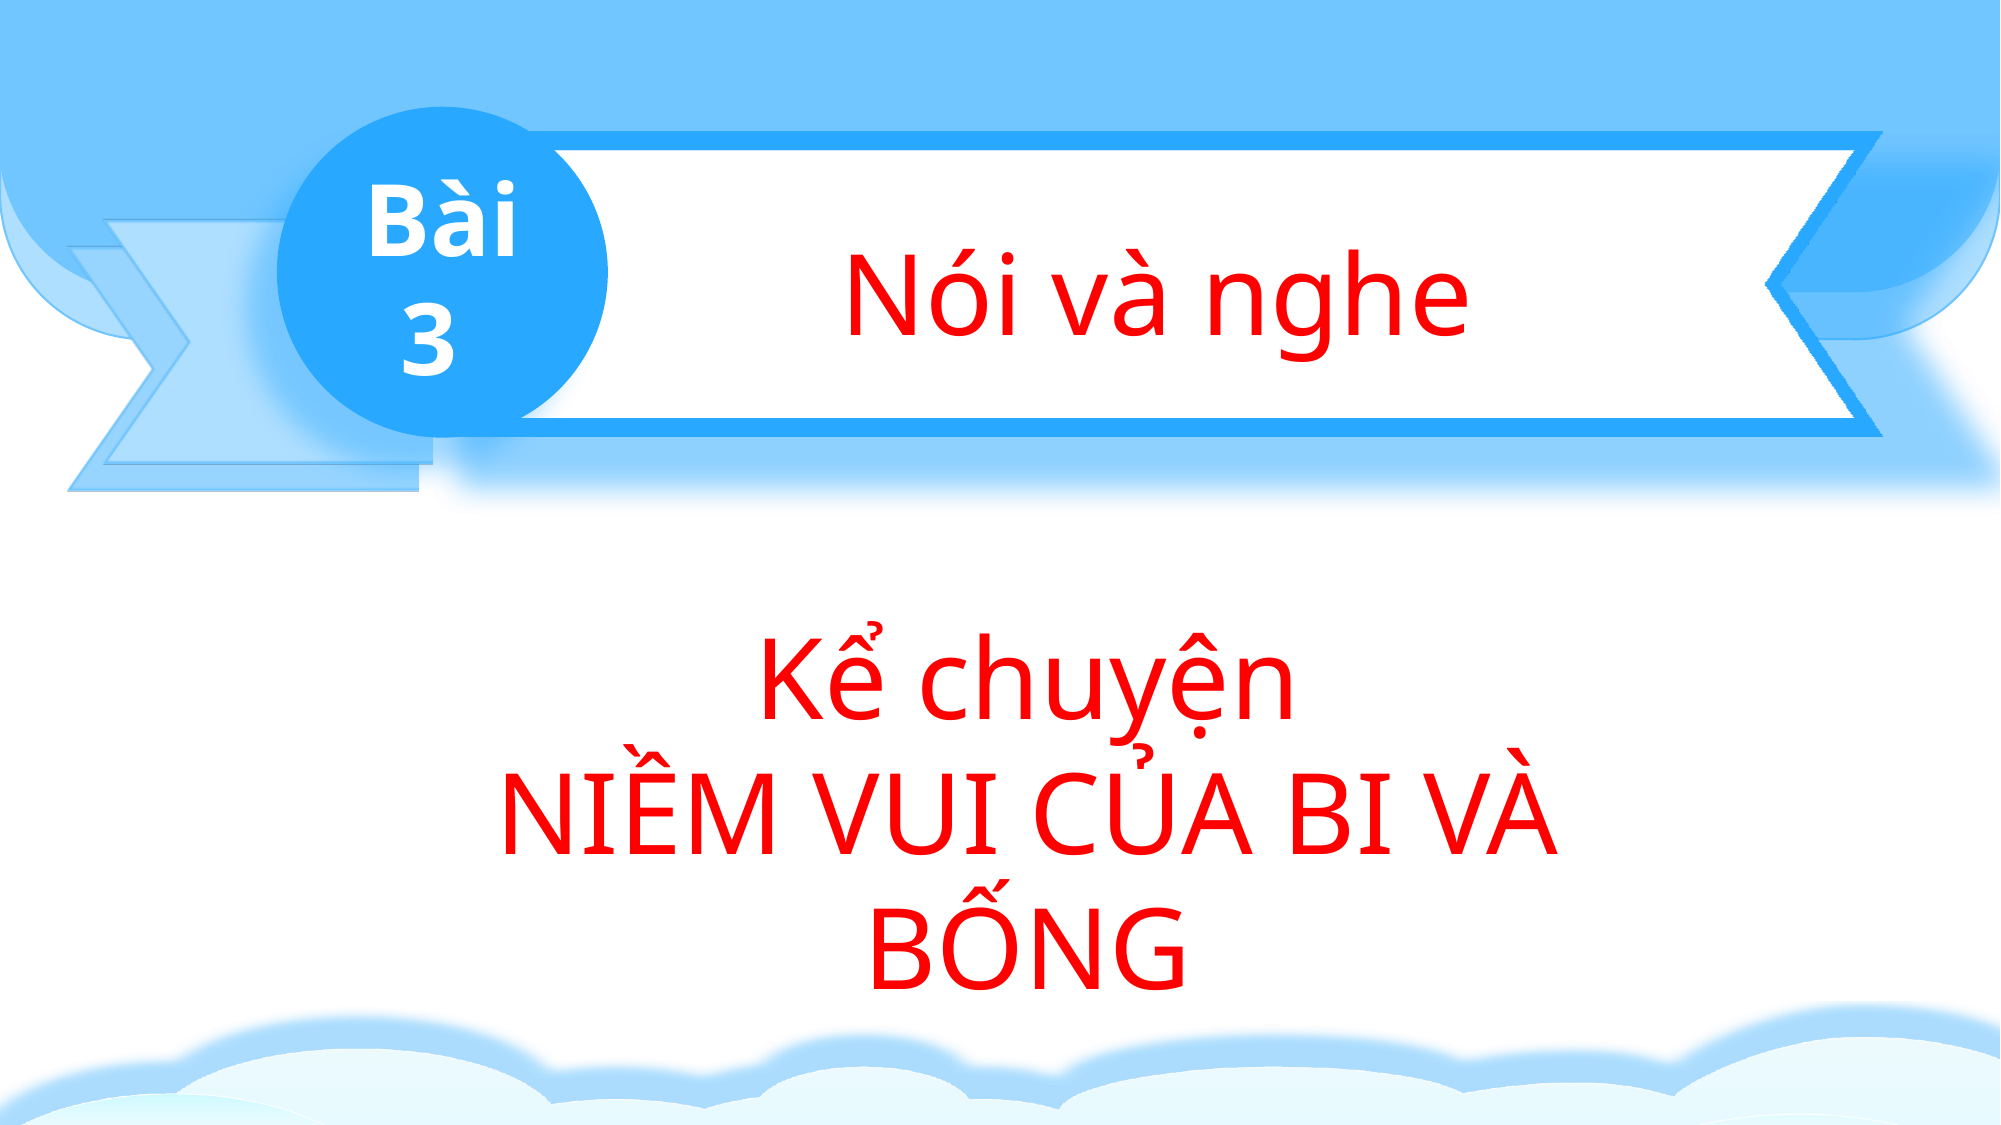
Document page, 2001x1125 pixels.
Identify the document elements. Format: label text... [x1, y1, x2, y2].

picture [433, 104, 1884, 454]
text_box Kể chuyện NIỀM VUI CỦA BI VÀ BỐNG [356, 599, 1698, 1001]
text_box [66, 96, 434, 615]
picture [0, 1001, 2000, 1125]
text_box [0, 0, 2000, 340]
